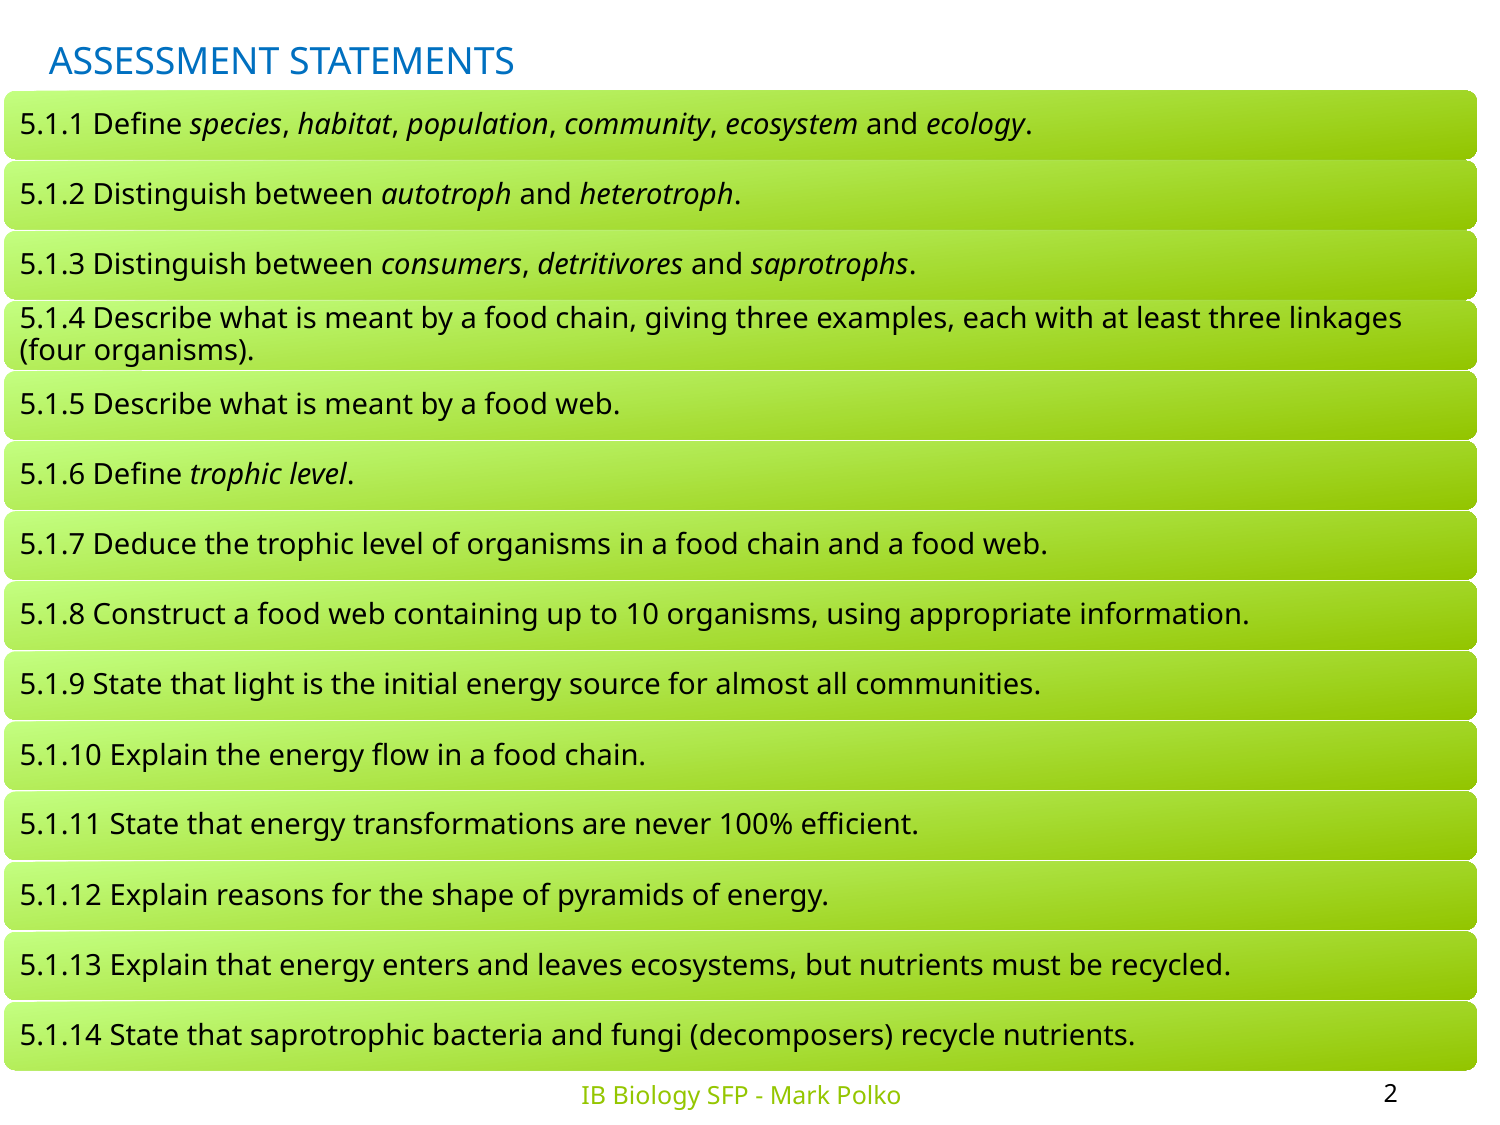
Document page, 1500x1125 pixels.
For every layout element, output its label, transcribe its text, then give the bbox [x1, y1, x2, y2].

footer IB Biology SFP - Mark Polko [454, 1079, 1030, 1125]
slide_number 2 [1281, 1064, 1500, 1125]
text_box ASSESSMENT STATEMENTS [34, 29, 531, 88]
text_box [3, 89, 1478, 1071]
